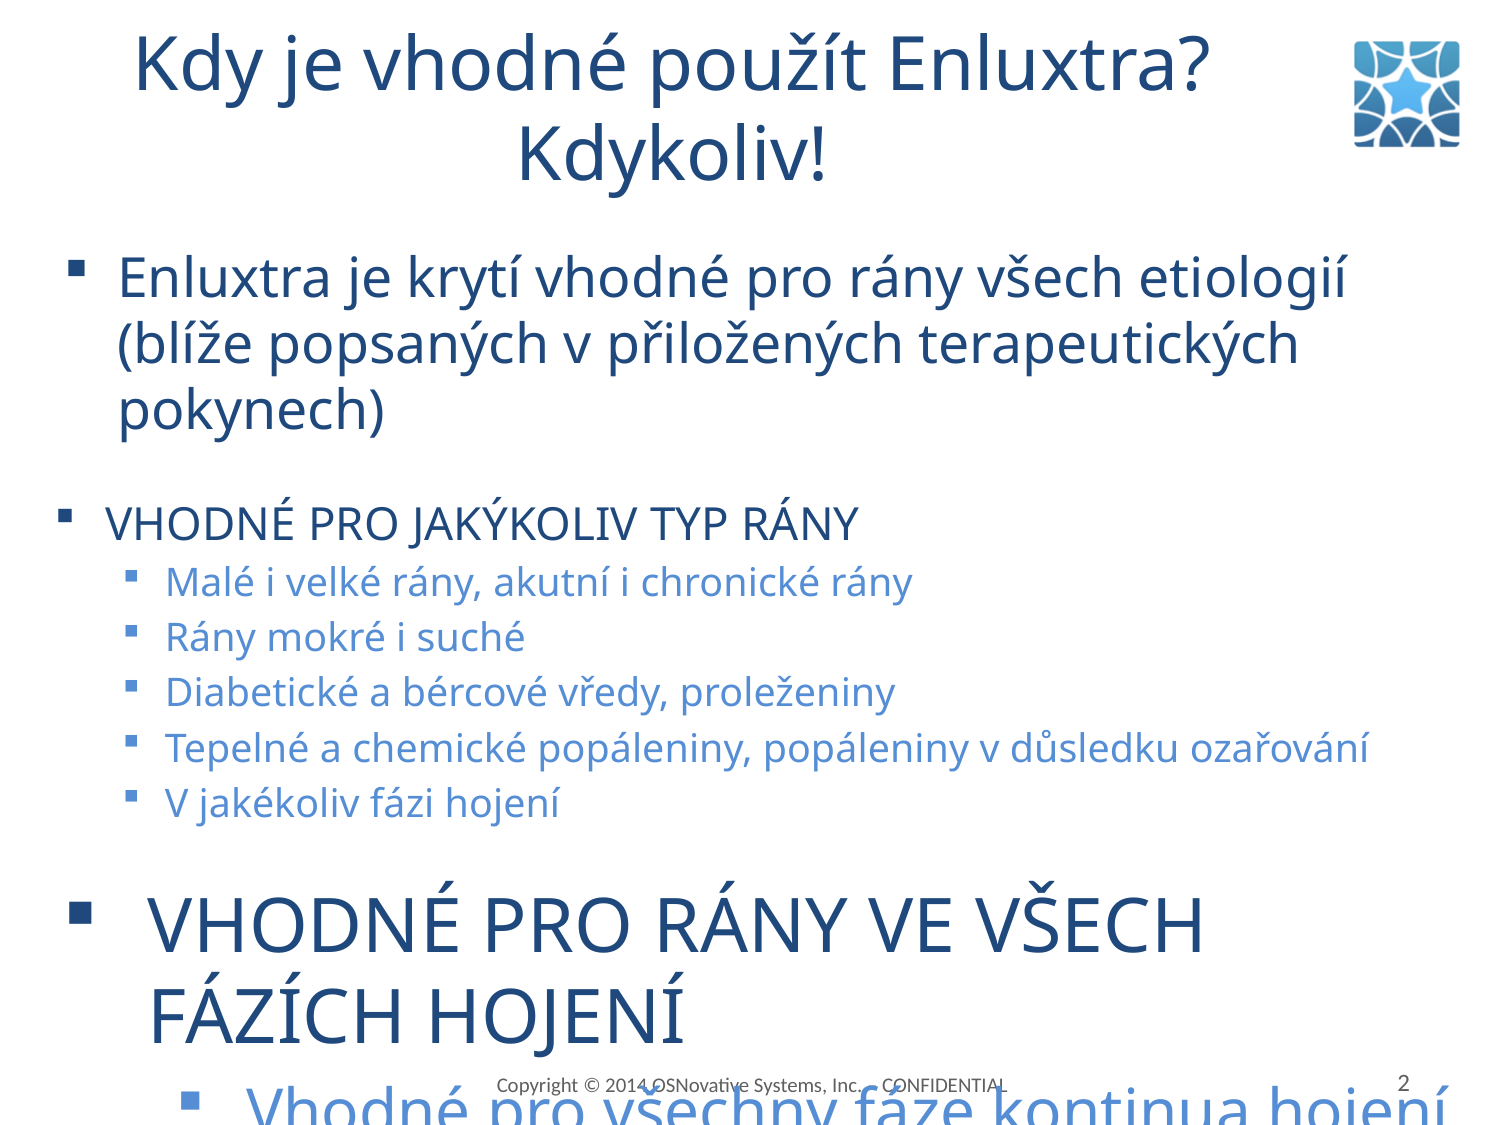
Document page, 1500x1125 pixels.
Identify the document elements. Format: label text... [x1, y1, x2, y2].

list VHODNÉ PRO RÁNY VE VŠECH FÁZÍCH HOJENÍ Vhodné pro všechny fáze kontinua hojení rány [48, 870, 1500, 1125]
title Kdy je vhodné použít Enluxtra? Kdykoliv! [0, 11, 1345, 199]
slide_number 2 [1299, 1042, 1425, 1103]
list VHODNÉ PRO JAKÝKOLIV TYP RÁNY Malé i velké rány, akutní i chronické rány Rány mokré i suché Diabetické a bércové vředy, proleženiny Tepelné a chemické popáleniny, popáleniny v důsledku ozařování V jakékoliv fázi hojení [39, 487, 1416, 866]
text_box Enluxtra je krytí vhodné pro rány všech etiologií (blíže popsaných v přiložených terapeutických pokynech) [48, 234, 1399, 450]
picture [1350, 37, 1463, 151]
